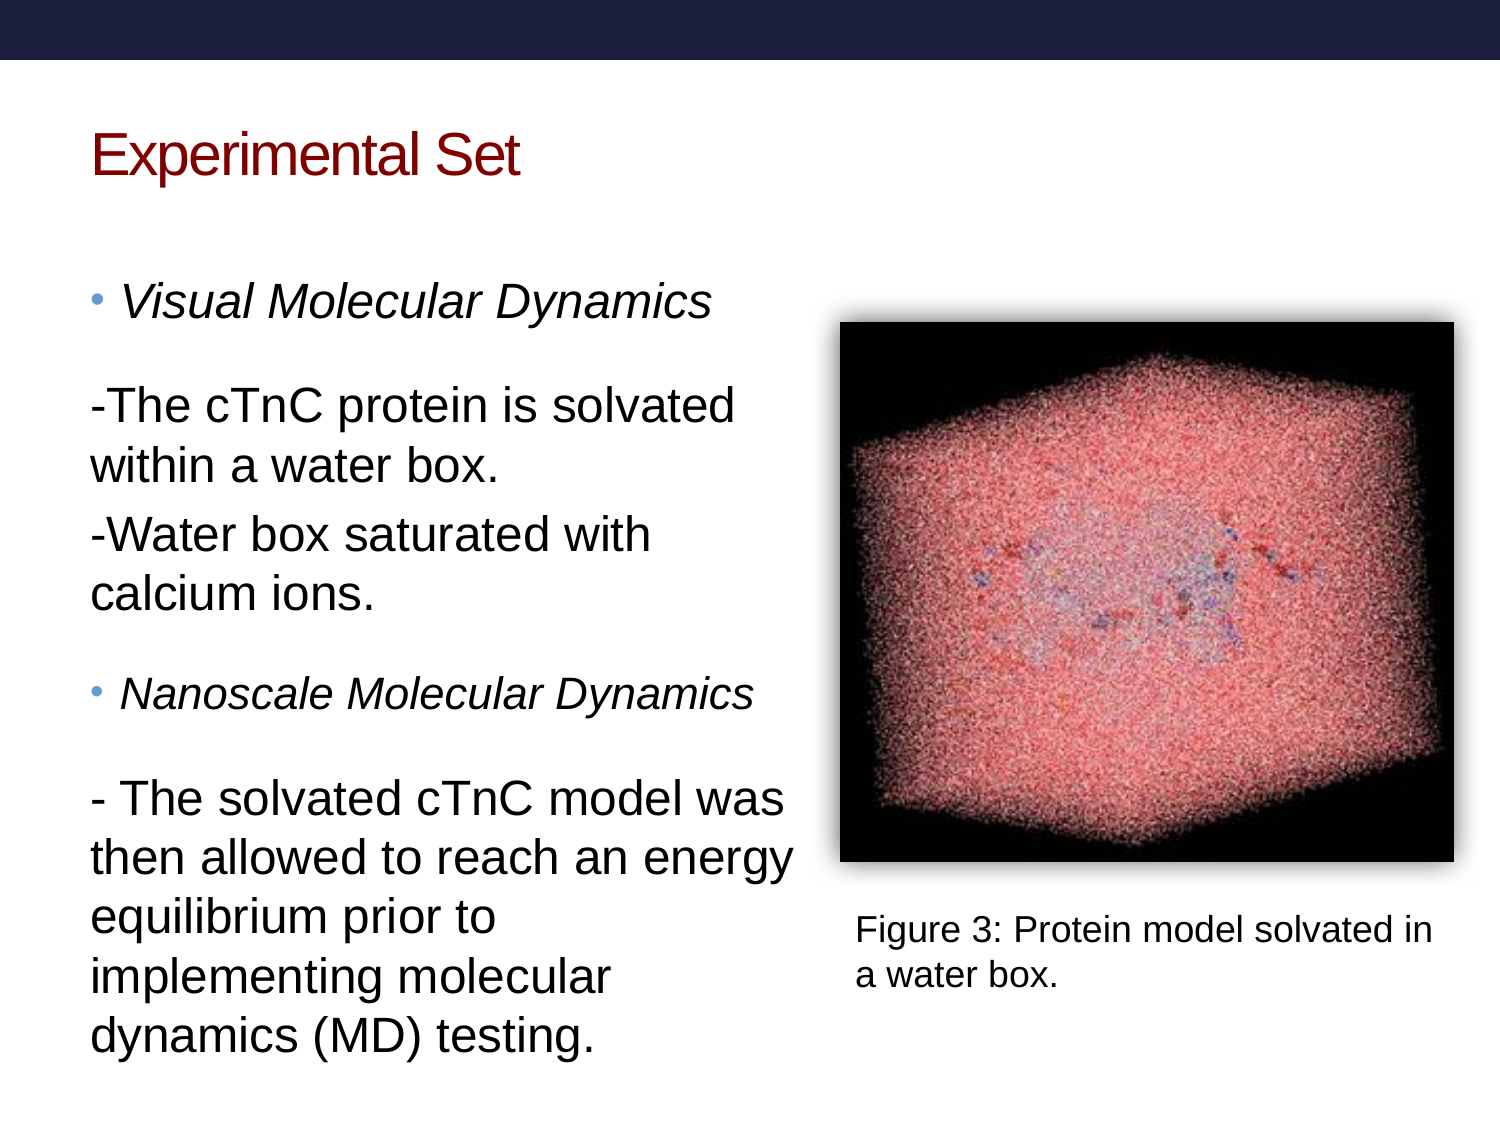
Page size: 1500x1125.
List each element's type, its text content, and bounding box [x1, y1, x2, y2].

list Visual Molecular Dynamics -The cTnC protein is solvated within a water box. -Water box saturated with calcium ions. Nanoscale Molecular Dynamics - The solvated cTnC model was then allowed to reach an energy equilibrium prior to implementing molecular dynamics (MD) testing. [75, 261, 815, 1073]
picture [840, 322, 1454, 863]
title Experimental Set [75, 106, 1425, 269]
text_box Figure 3: Protein model solvated in a water box. [840, 897, 1454, 1003]
